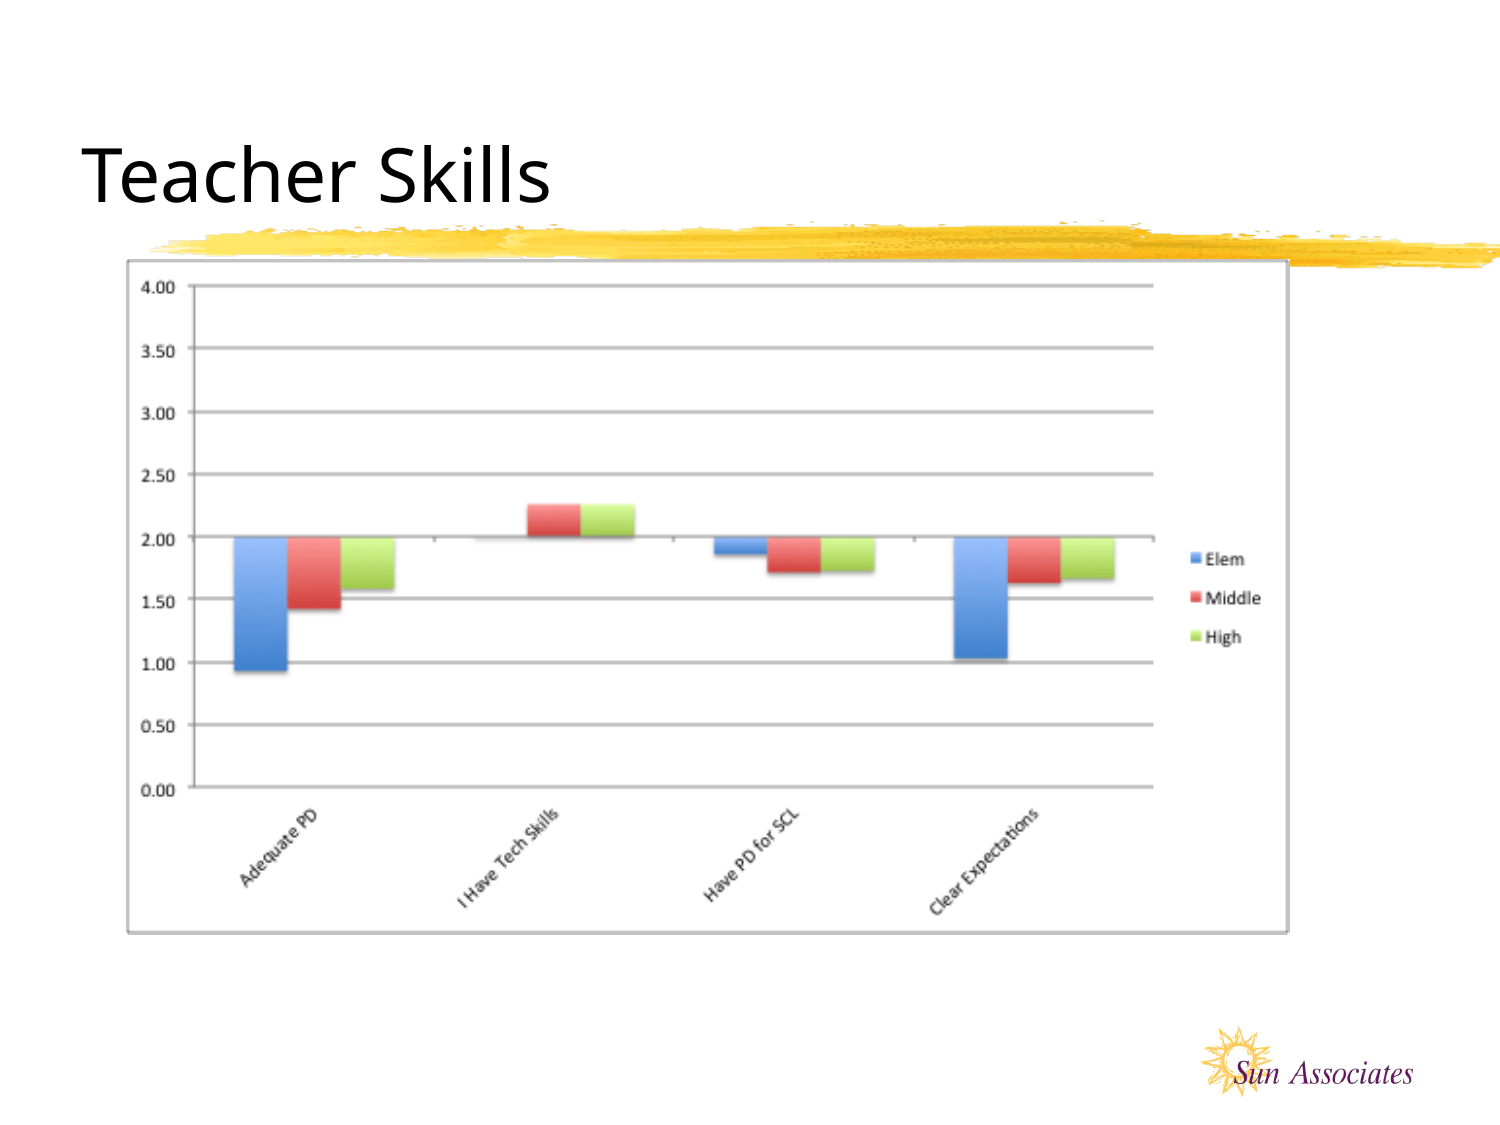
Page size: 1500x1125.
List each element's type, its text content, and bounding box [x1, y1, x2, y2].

picture [126, 215, 1500, 935]
title Teacher Skills [66, 37, 1342, 226]
picture [1200, 1024, 1413, 1098]
